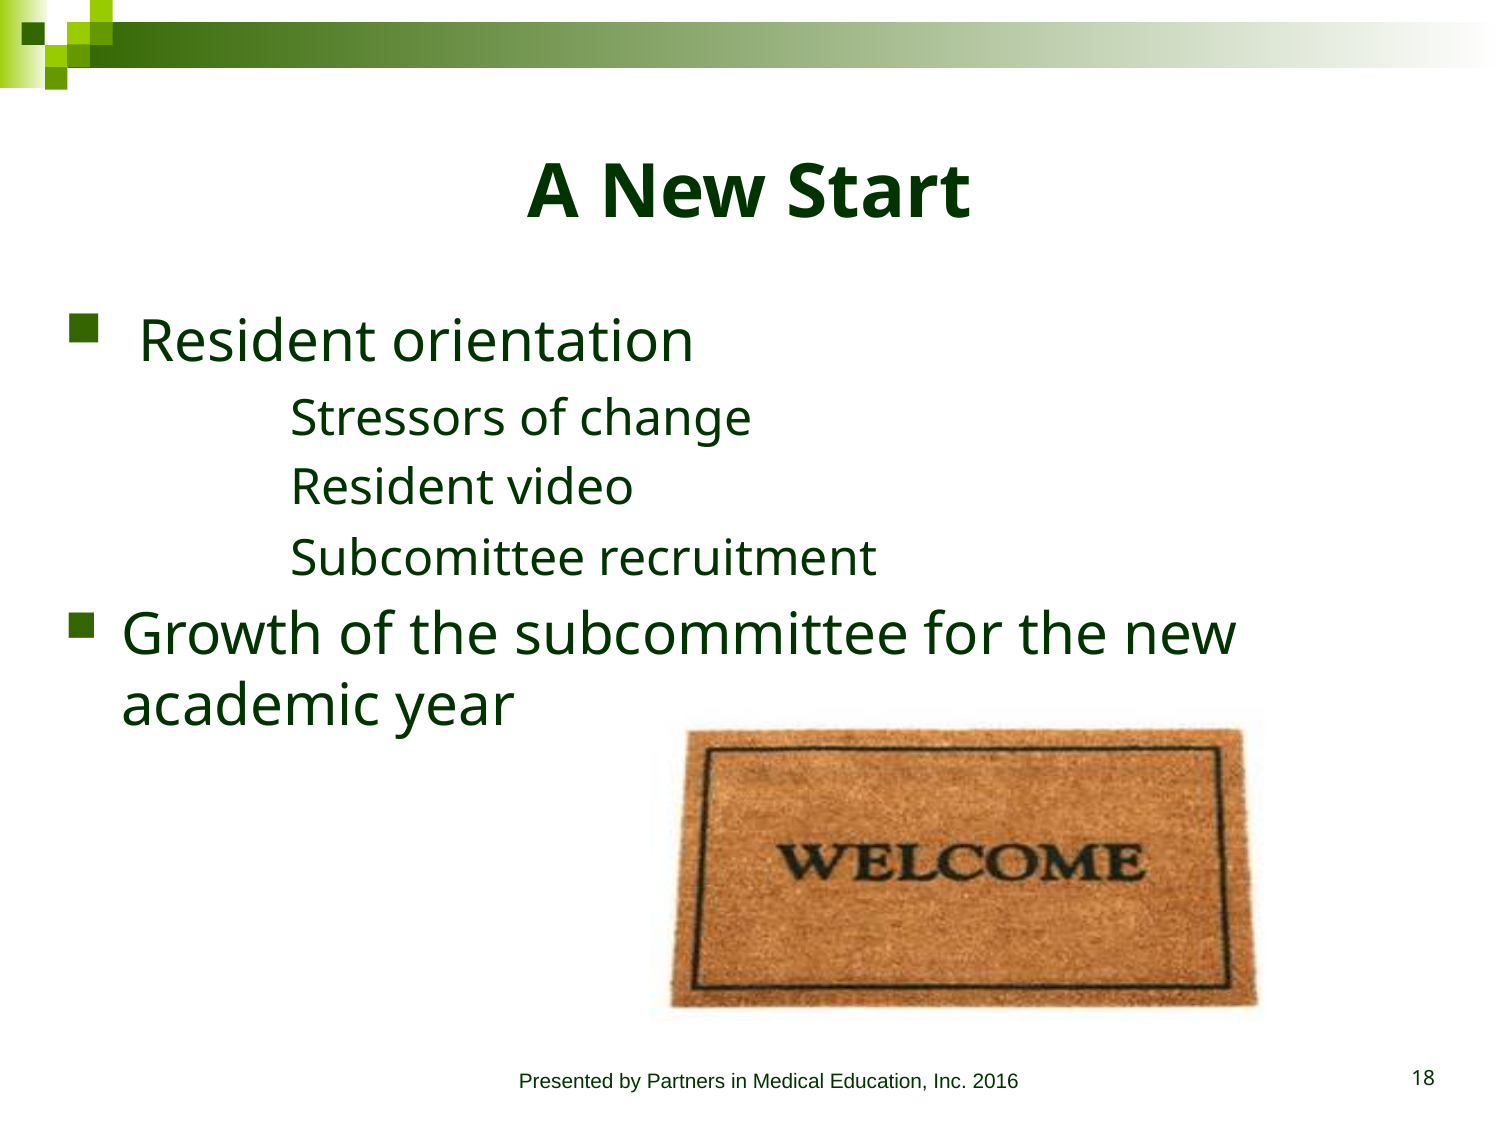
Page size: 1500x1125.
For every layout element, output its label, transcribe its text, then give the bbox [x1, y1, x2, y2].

title A New Start [75, 75, 1425, 300]
list Resident orientation Stressors of change Resident video Subcomittee recruitment Growth of the subcommittee for the new academic year [50, 287, 1400, 750]
slide_number 18 [1099, 1024, 1451, 1101]
picture [649, 695, 1298, 1022]
footer Presented by Partners in Medical Education, Inc. 2016 [462, 1024, 1076, 1101]
